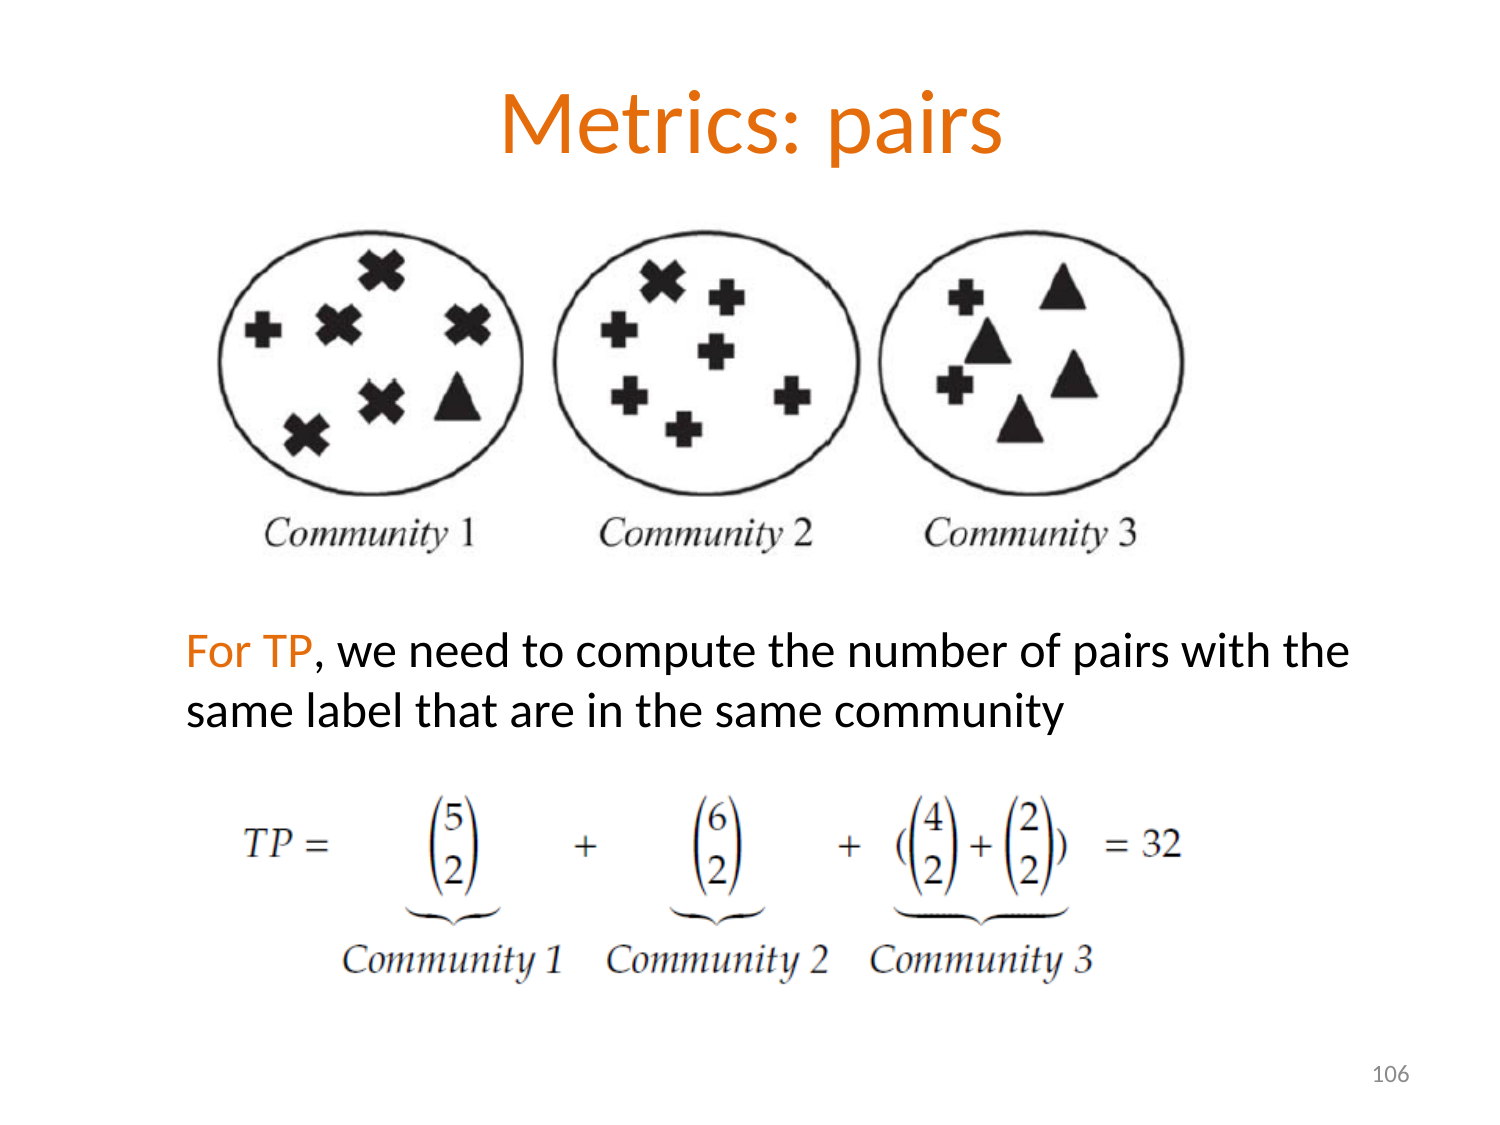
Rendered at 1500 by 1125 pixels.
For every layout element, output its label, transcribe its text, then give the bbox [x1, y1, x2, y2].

text_box Metrics: pairs [76, 54, 1427, 197]
slide_number 106 [1074, 1042, 1425, 1103]
text_box For TP, we need to compute the number of pairs with the same label that are in the same community [171, 609, 1376, 745]
picture [147, 219, 1234, 577]
picture [199, 763, 1182, 992]
